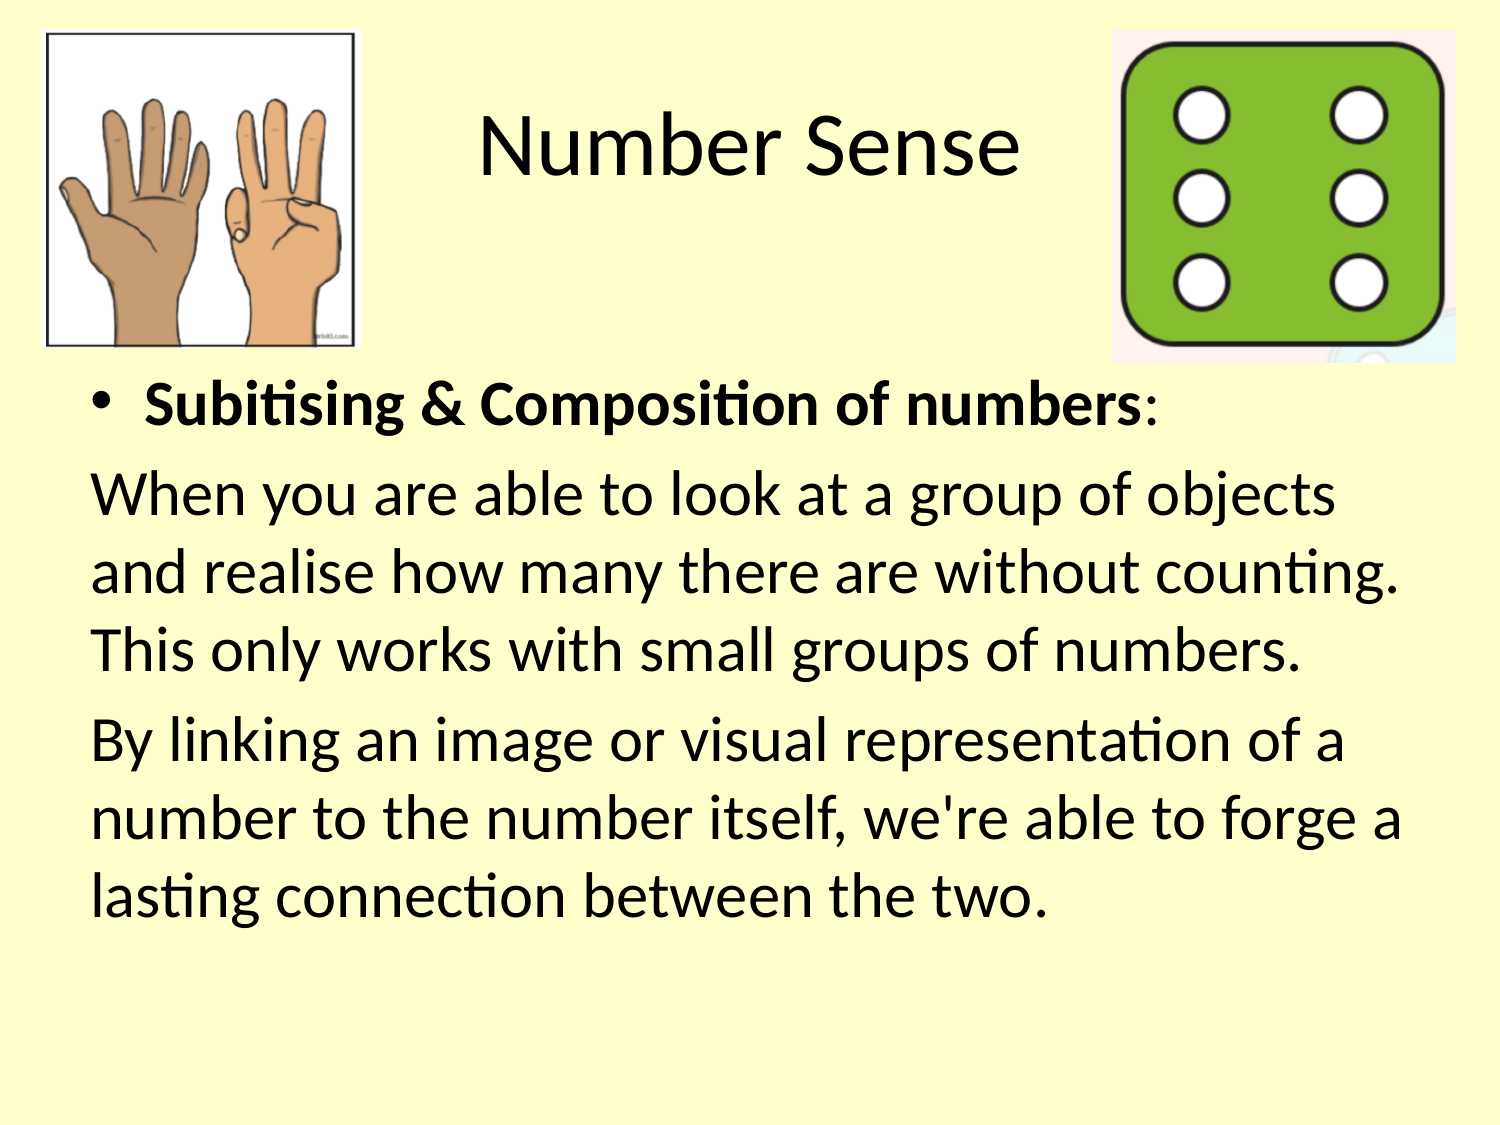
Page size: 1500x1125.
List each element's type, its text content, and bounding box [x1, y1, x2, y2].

list Subitising & Composition of numbers: When you are able to look at a group of objects and realise how many there are without counting. This only works with small groups of numbers. By linking an image or visual representation of a number to the number itself, we're able to forge a lasting connection between the two. [75, 262, 1425, 1005]
picture [41, 28, 361, 348]
title Number Sense [366, 45, 1107, 233]
picture [1112, 30, 1457, 364]
